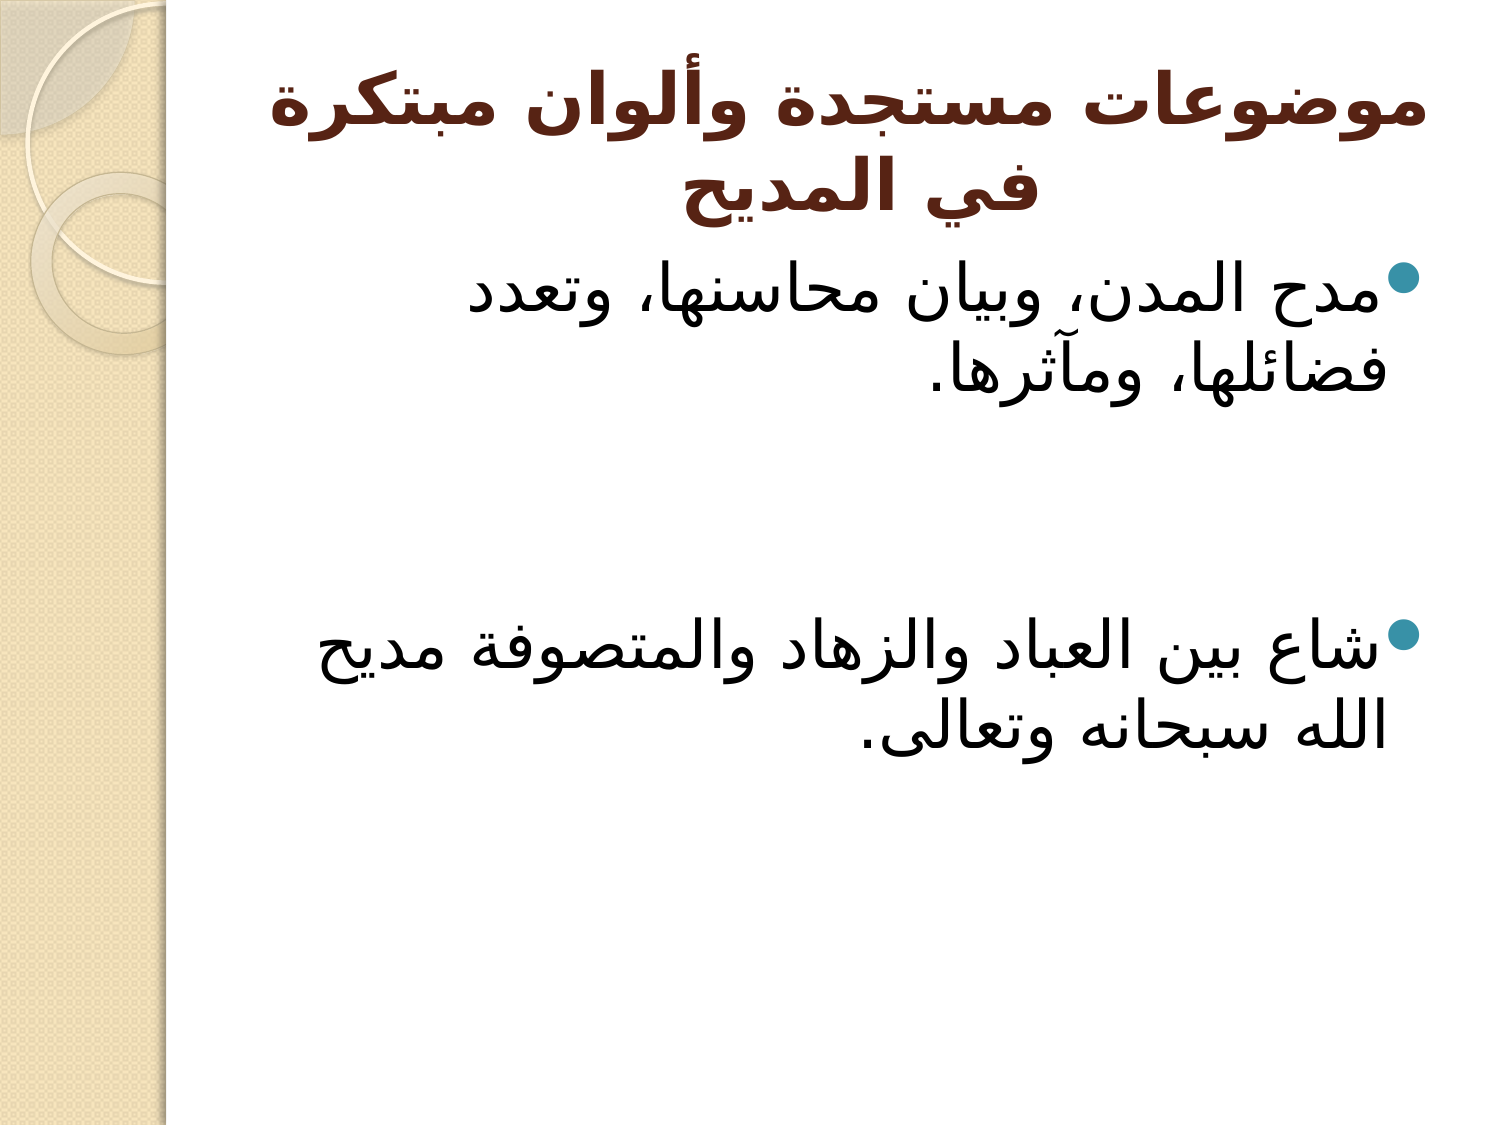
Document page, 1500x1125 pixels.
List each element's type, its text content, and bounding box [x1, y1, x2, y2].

title موضوعات مستجدة وألوان مبتكرة في المديح [235, 45, 1466, 233]
list مدح المدن، وبيان محاسنها، وتعدد فضائلها، ومآثرها. شاع بين العباد والزهاد والمتصوفة مديح الله سبحانه وتعالى. [235, 237, 1466, 1025]
